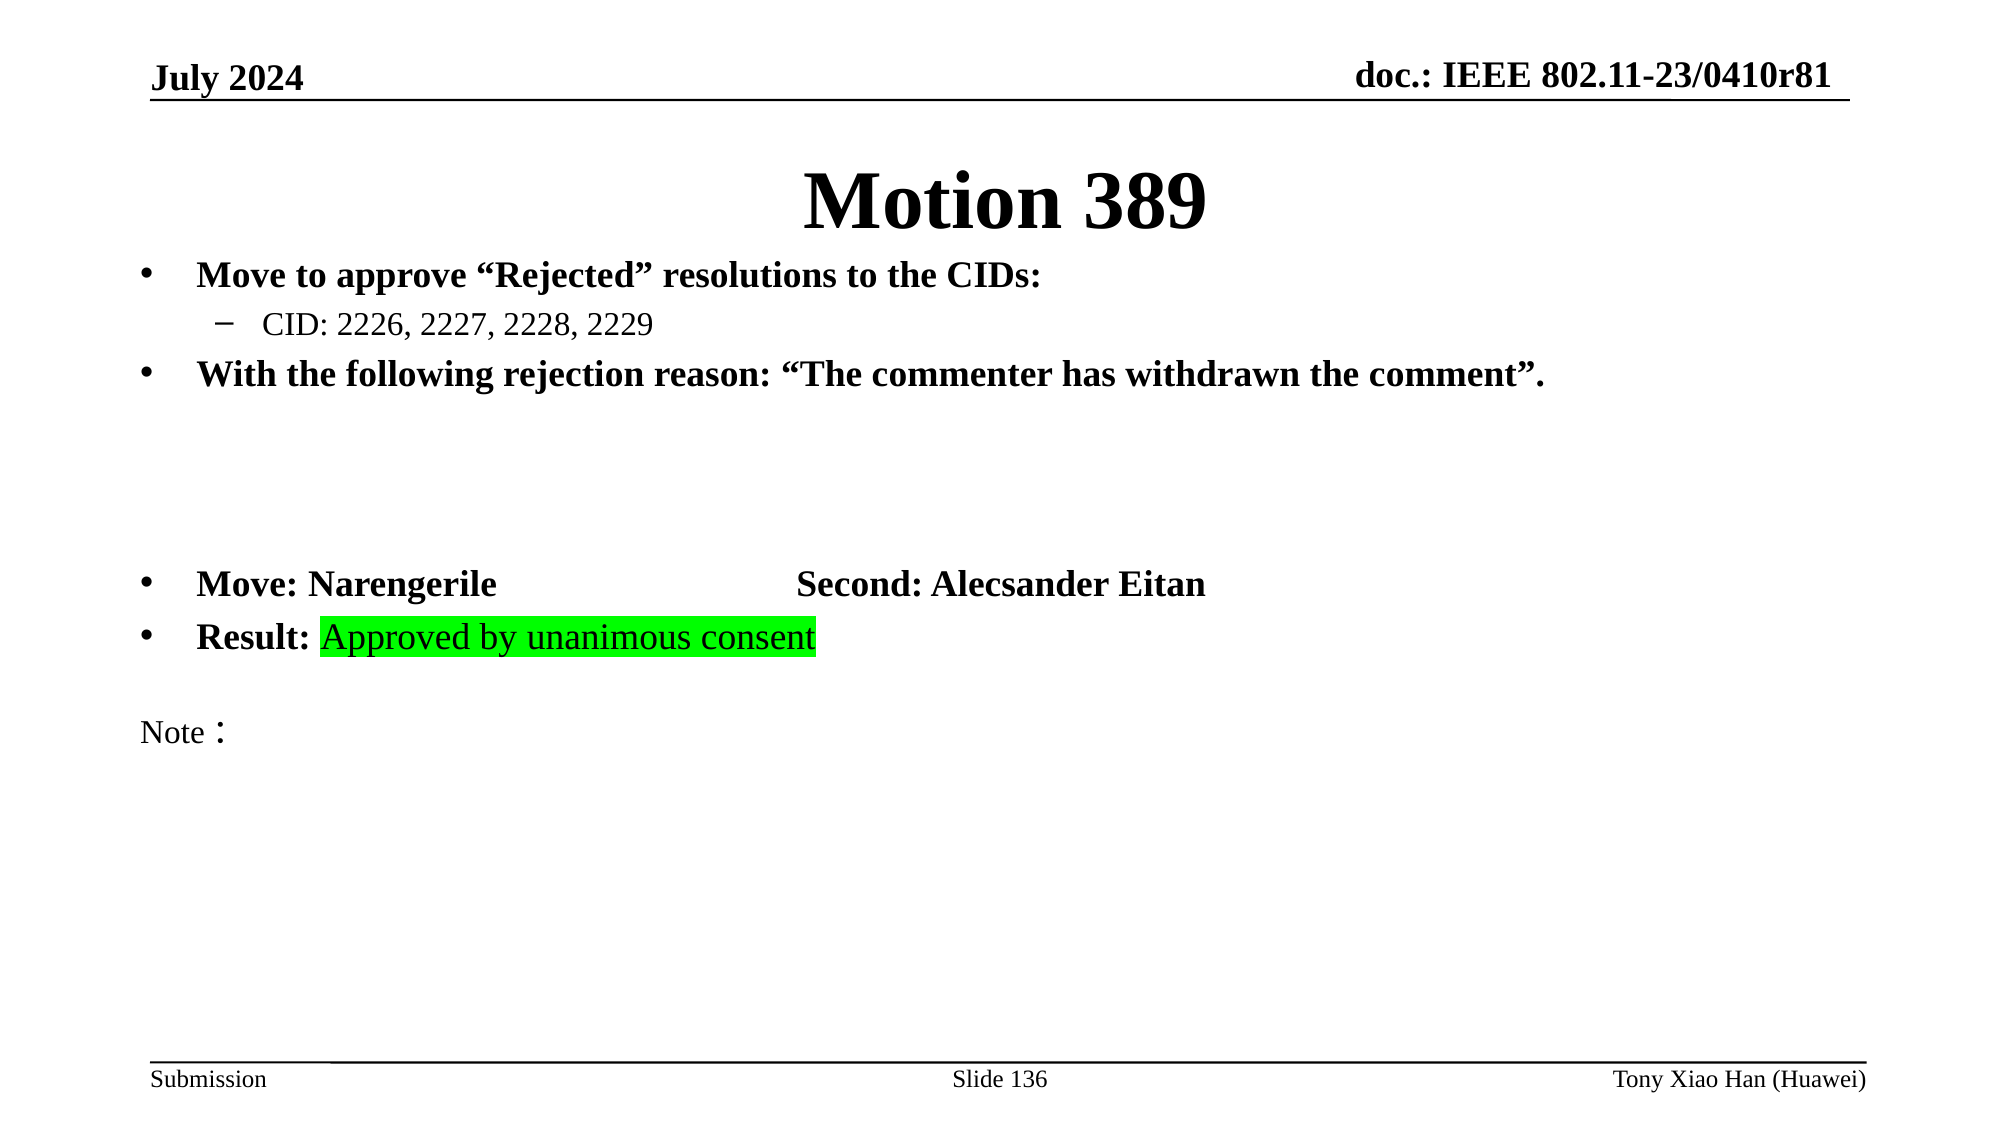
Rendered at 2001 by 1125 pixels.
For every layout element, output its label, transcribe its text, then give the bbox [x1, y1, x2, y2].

text_box Move to approve “Rejected” resolutions to the CIDs: CID: 2226, 2227, 2228, 2229 With the following rejection reason: “The commenter has withdrawn the comment”. Move: Narengerile Second: Alecsander Eitan Result: Approved by unanimous consent Note： [125, 212, 1888, 900]
text_box Motion 389 [368, 137, 1644, 212]
